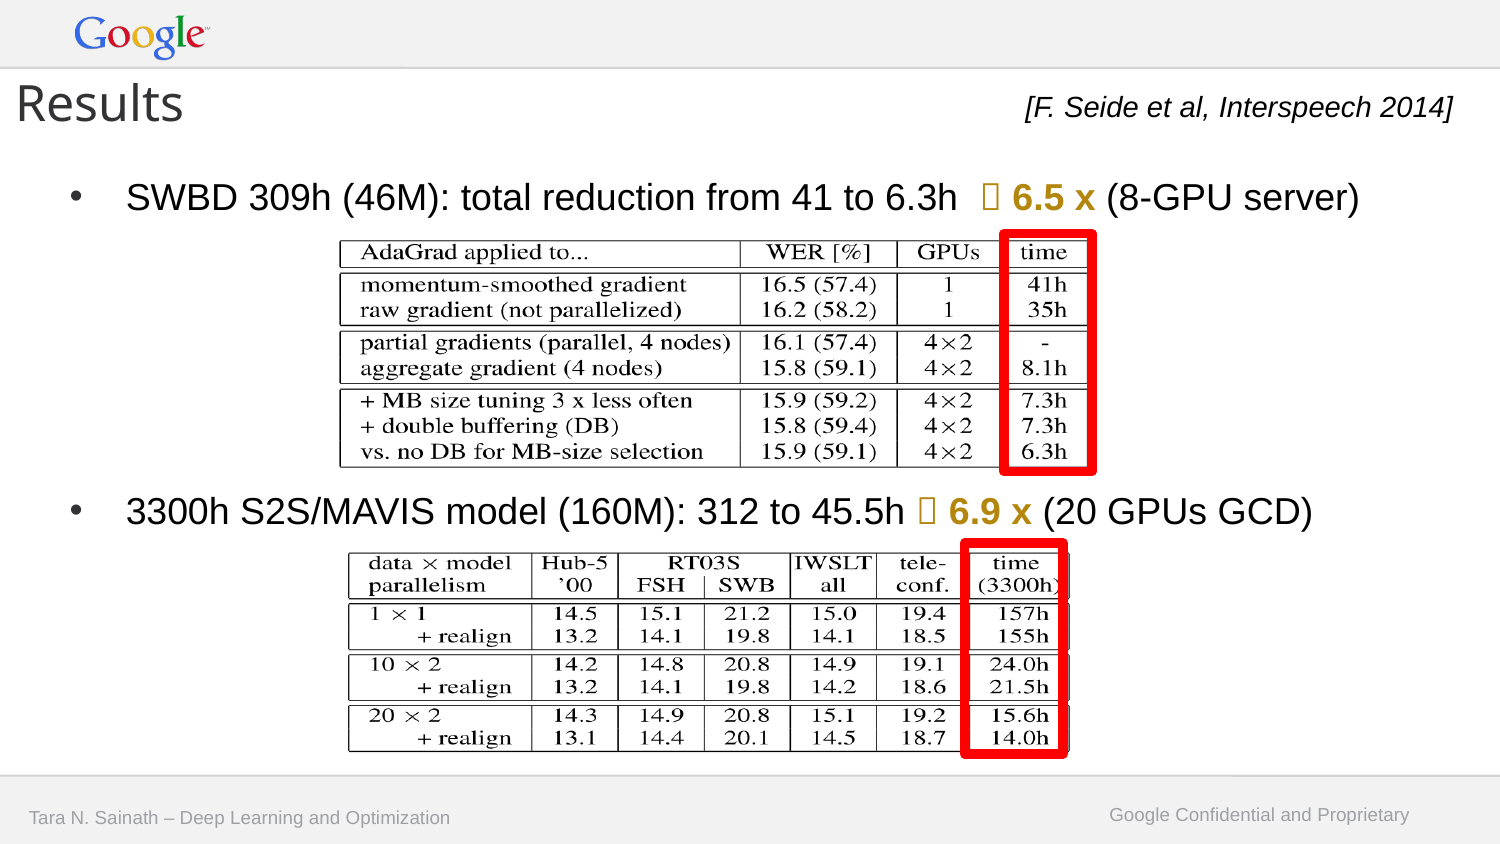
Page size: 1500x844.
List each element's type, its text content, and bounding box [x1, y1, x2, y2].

picture [334, 233, 1093, 472]
text_box [F. Seide et al, Interspeech 2014] [1010, 81, 1469, 131]
picture [329, 541, 1093, 754]
title Results [0, 56, 1500, 197]
list SWBD 309h (46M): total reduction from 41 to 6.3h  6.5 x (8-GPU server) 3300h S2S/MAVIS model (160M): 312 to 45.5h  6.9 x (20 GPUs GCD) [54, 157, 1495, 542]
